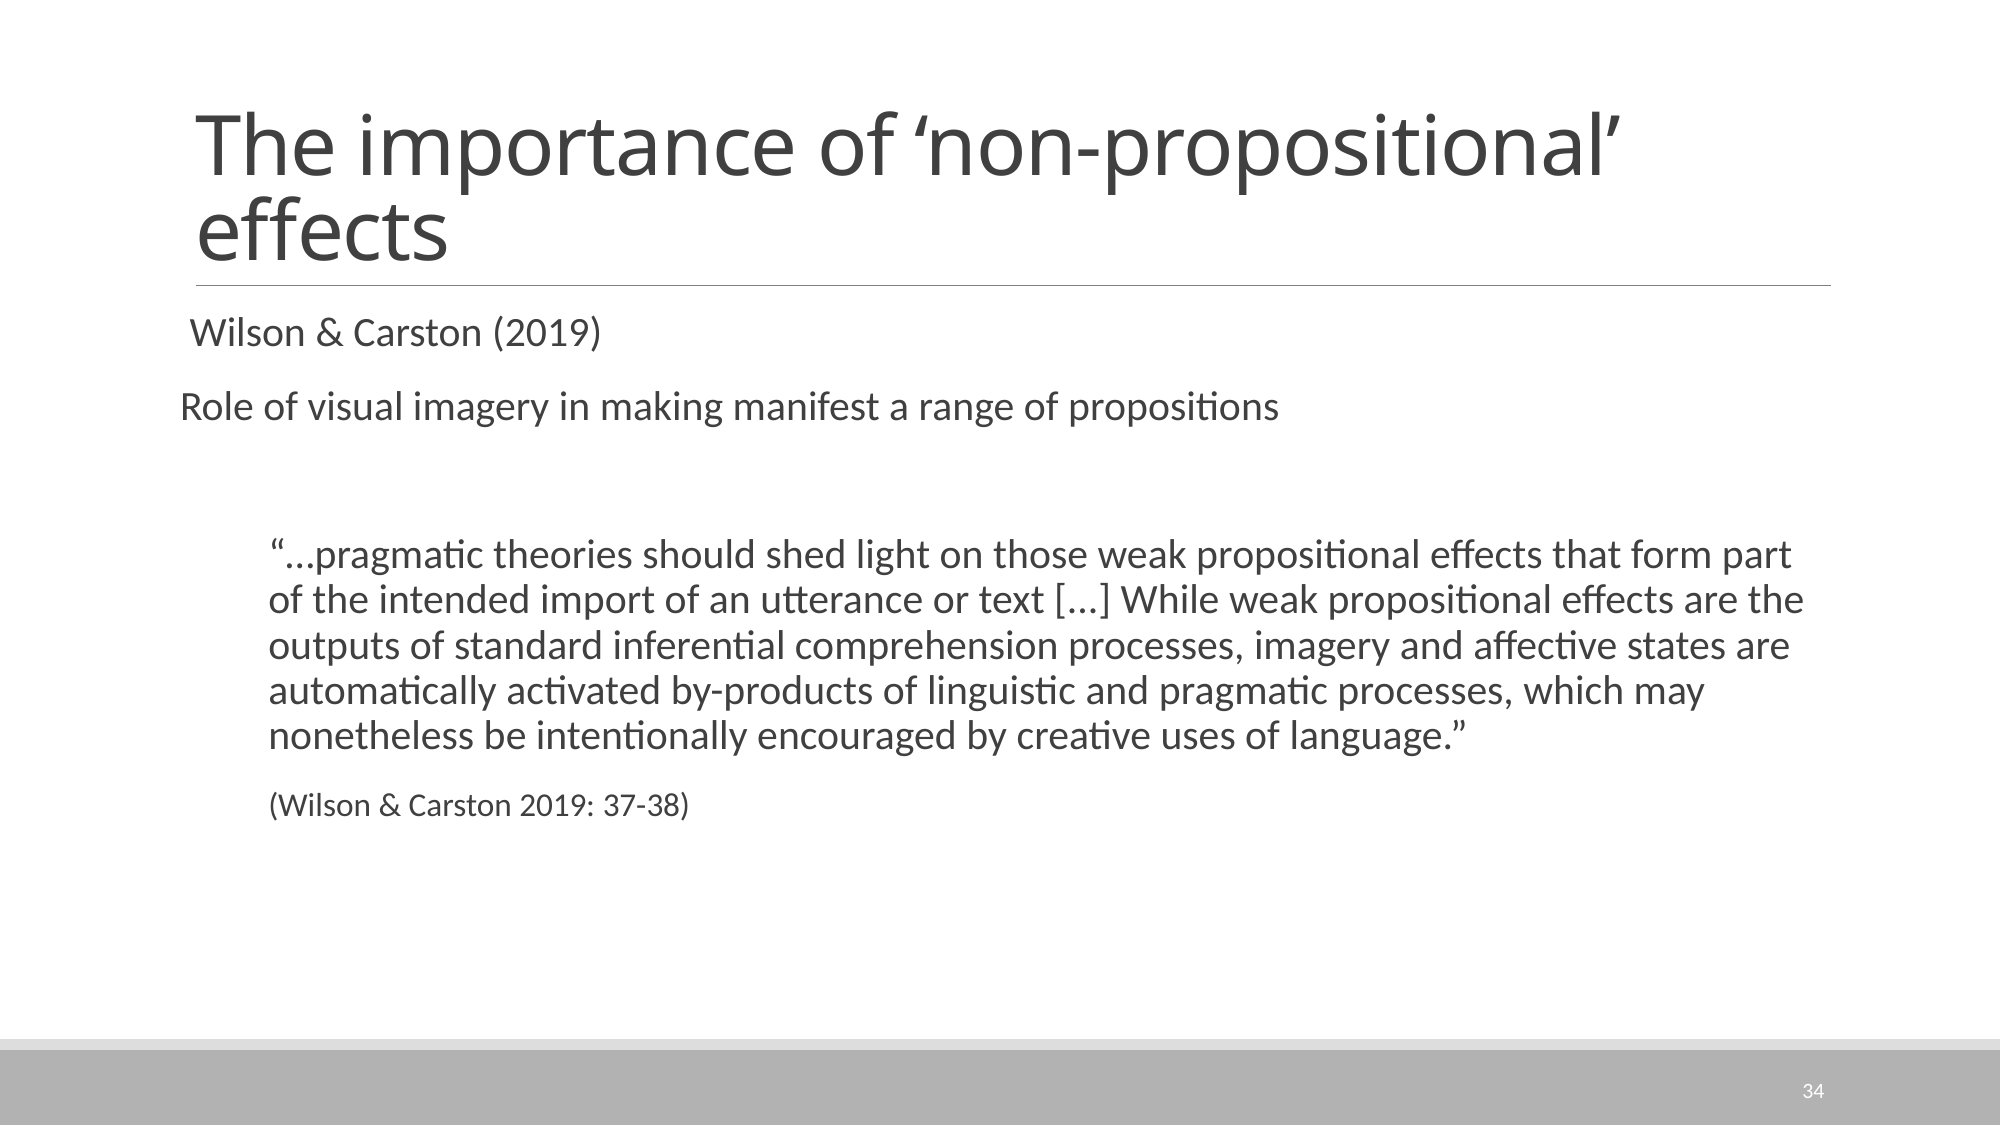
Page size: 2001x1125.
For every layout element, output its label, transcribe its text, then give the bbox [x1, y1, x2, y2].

list Wilson & Carston (2019) Role of visual imagery in making manifest a range of propositions “…pragmatic theories should shed light on those weak propositional effects that form part of the intended import of an utterance or text [...] While weak propositional effects are the outputs of standard inferential comprehension processes, imagery and affective states are automatically activated by-products of linguistic and pragmatic processes, which may nonetheless be intentionally encouraged by creative uses of language.” (Wilson & Carston 2019: 37-38) [180, 302, 1830, 963]
title The importance of ‘non-propositional’ effects [180, 47, 1830, 285]
slide_number 34 [1624, 1059, 1840, 1120]
